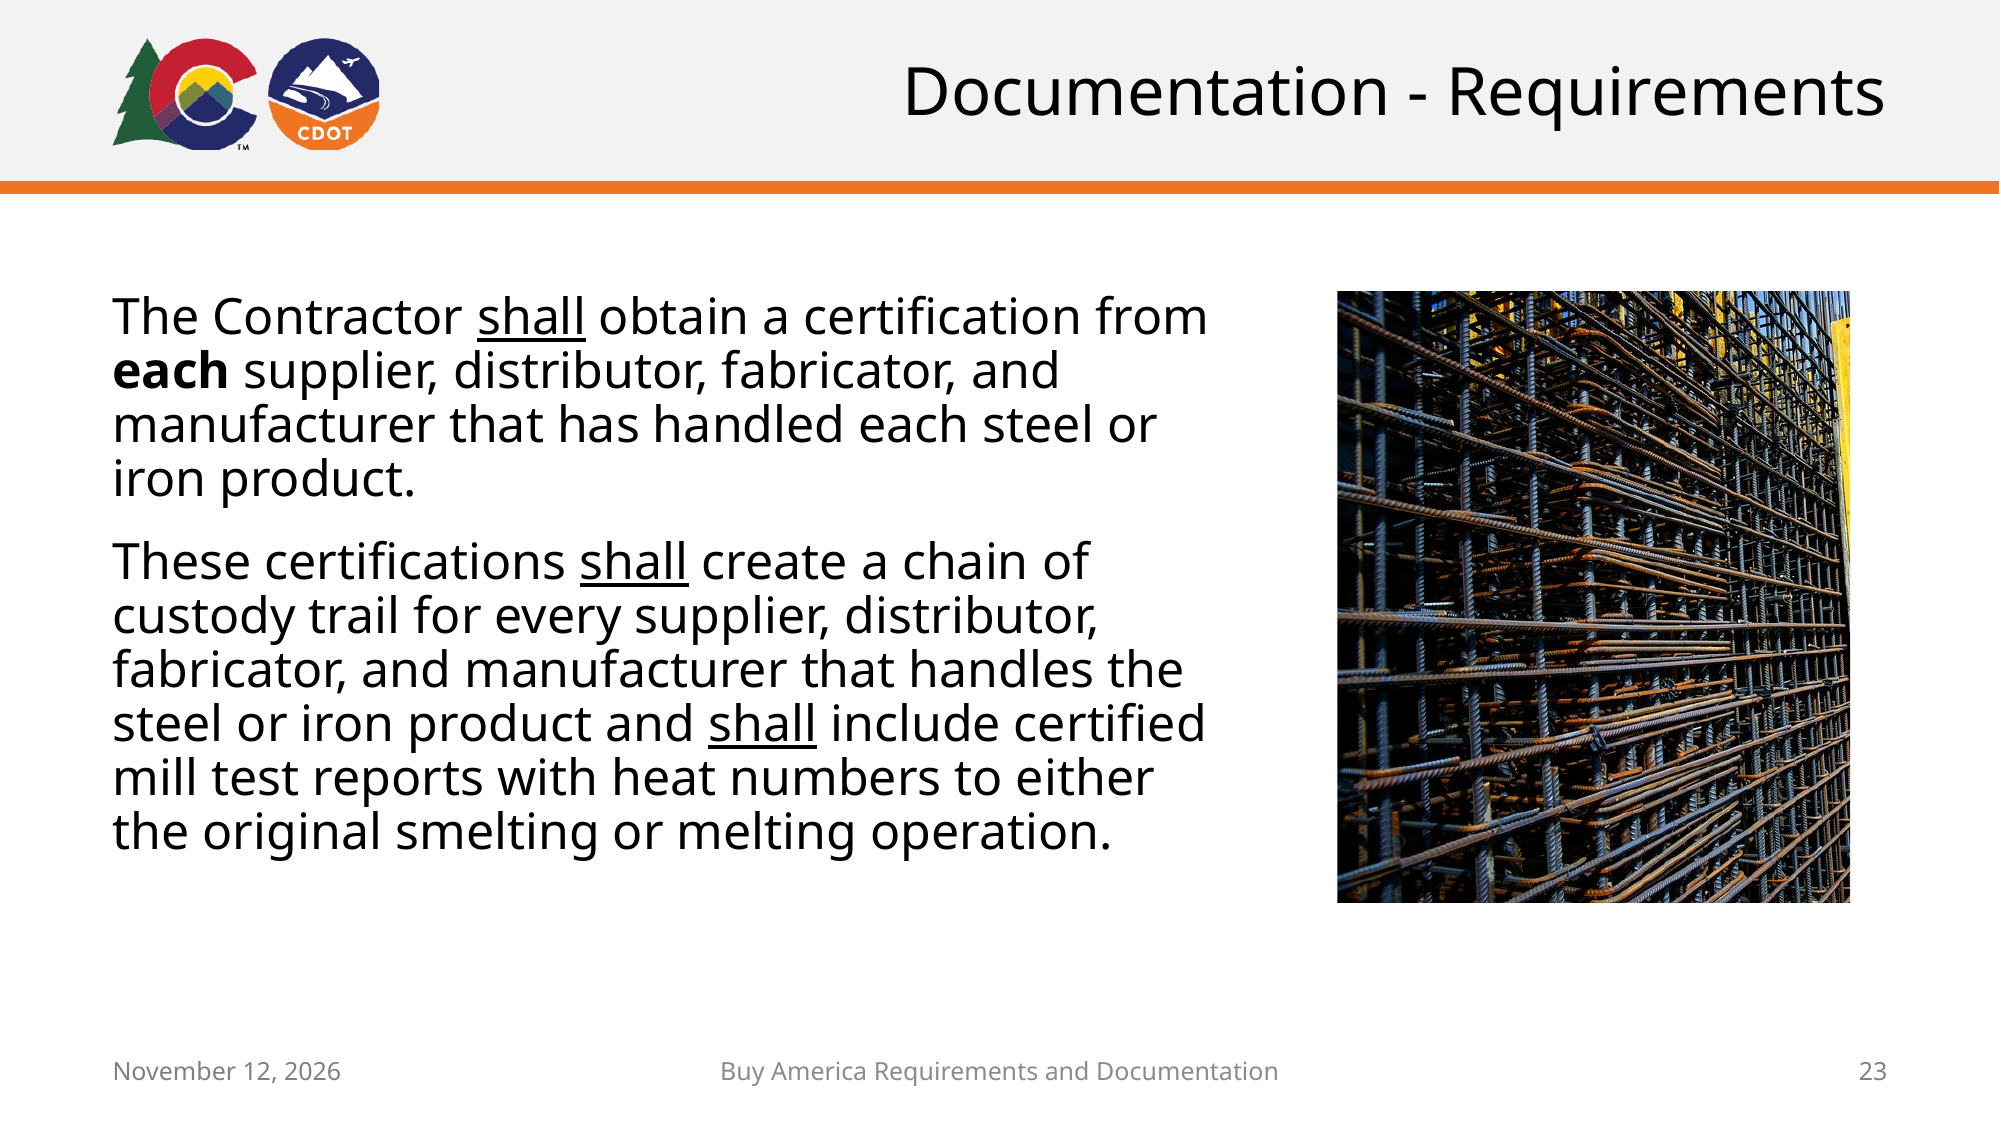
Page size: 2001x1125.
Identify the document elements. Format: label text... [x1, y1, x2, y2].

text_box The Contractor shall obtain a certification from each supplier, distributor, fabricator, and manufacturer that has handled each steel or iron product. These certifications shall create a chain of custody trail for every supplier, distributor, fabricator, and manufacturer that handles the steel or iron product and shall include certified mill test reports with heat numbers to either the original smelting or melting operation. [112, 290, 1240, 984]
picture [1337, 290, 1851, 903]
footer Buy America Requirements and Documentation [662, 1042, 1338, 1103]
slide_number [112, 1042, 563, 1103]
title Documentation - Requirements [458, 0, 1888, 188]
slide_number 23 [1437, 1042, 1888, 1103]
